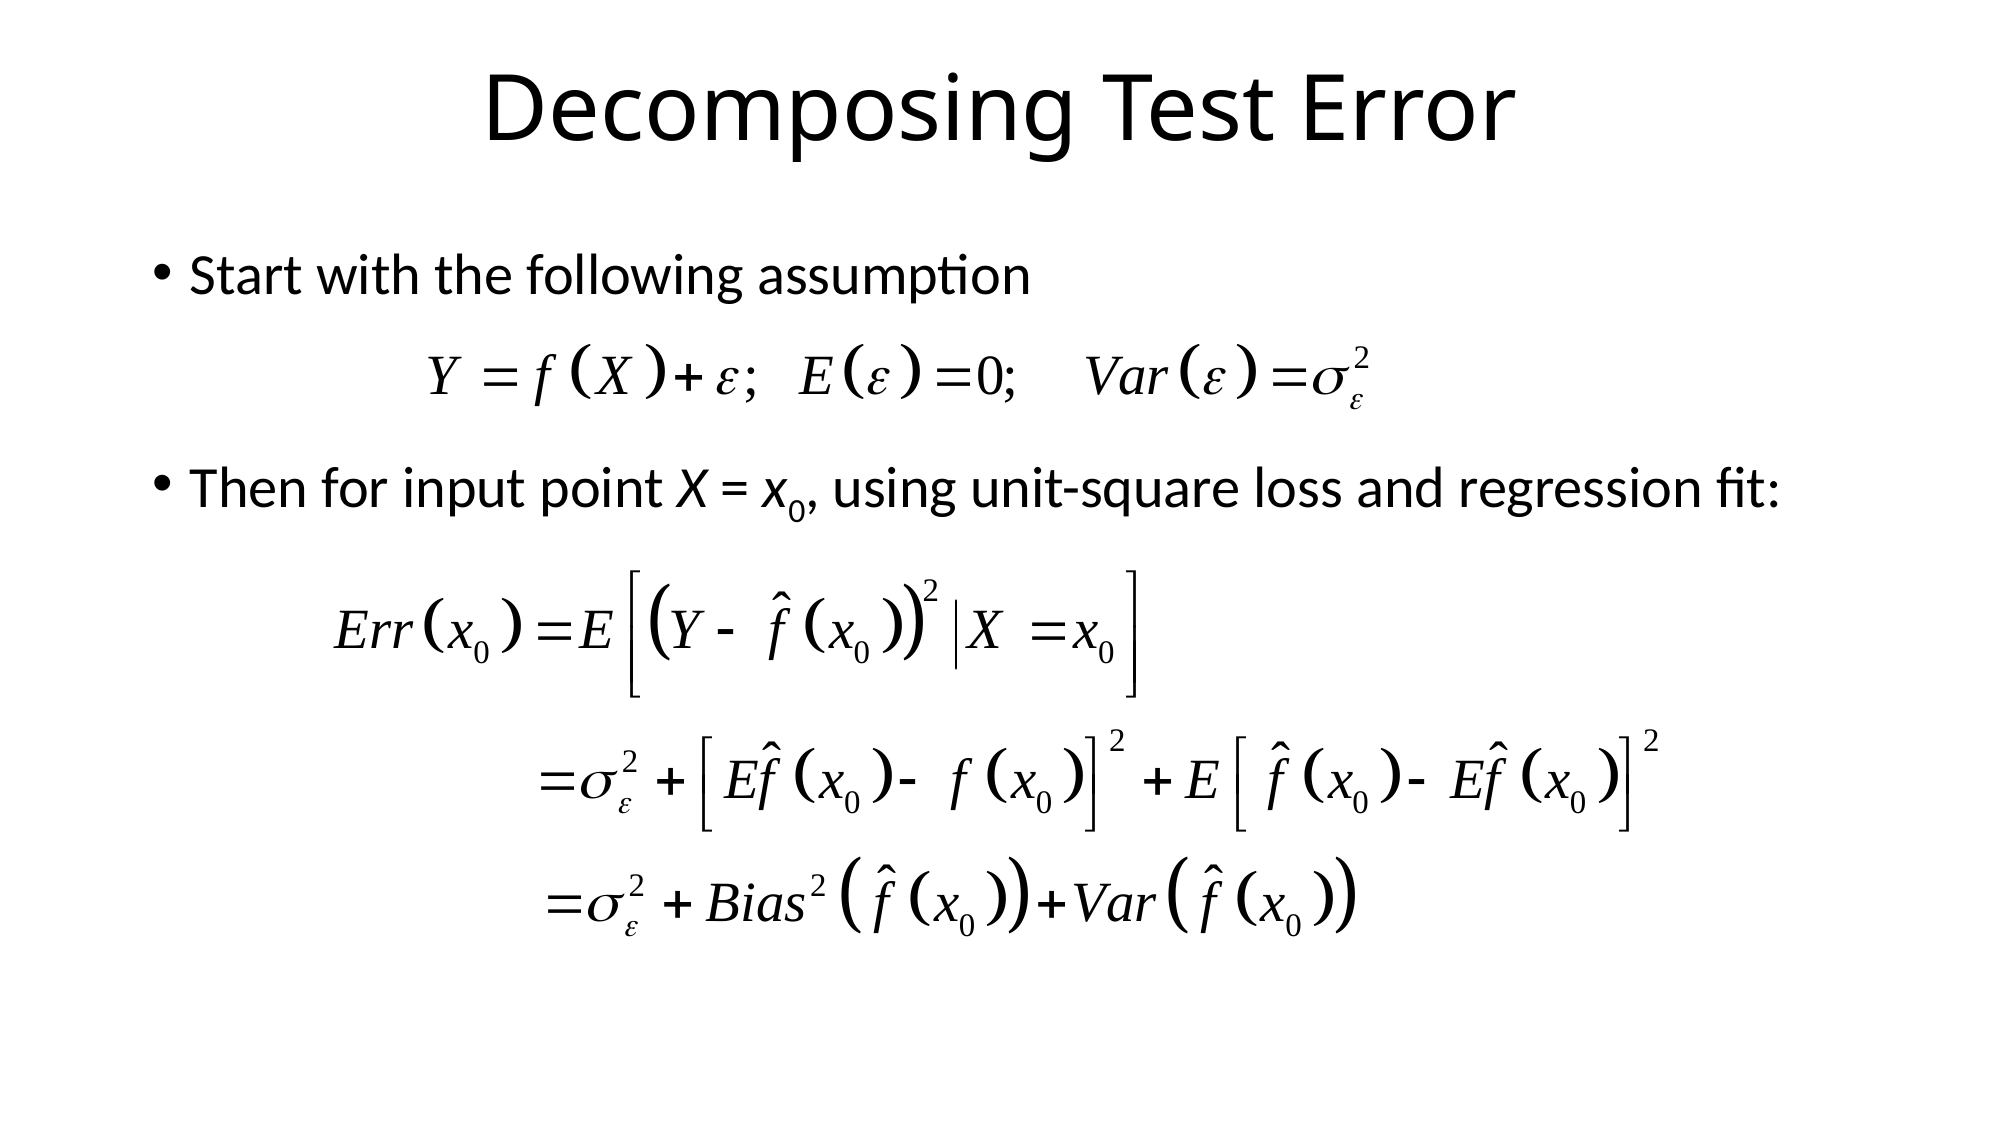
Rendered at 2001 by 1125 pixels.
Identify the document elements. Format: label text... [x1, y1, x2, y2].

title Decomposing Test Error [137, 2, 1863, 220]
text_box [418, 331, 1381, 429]
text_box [322, 559, 1678, 970]
list Start with the following assumption Then for input point X = x0, using unit-square loss and regression fit: [137, 236, 1863, 1014]
